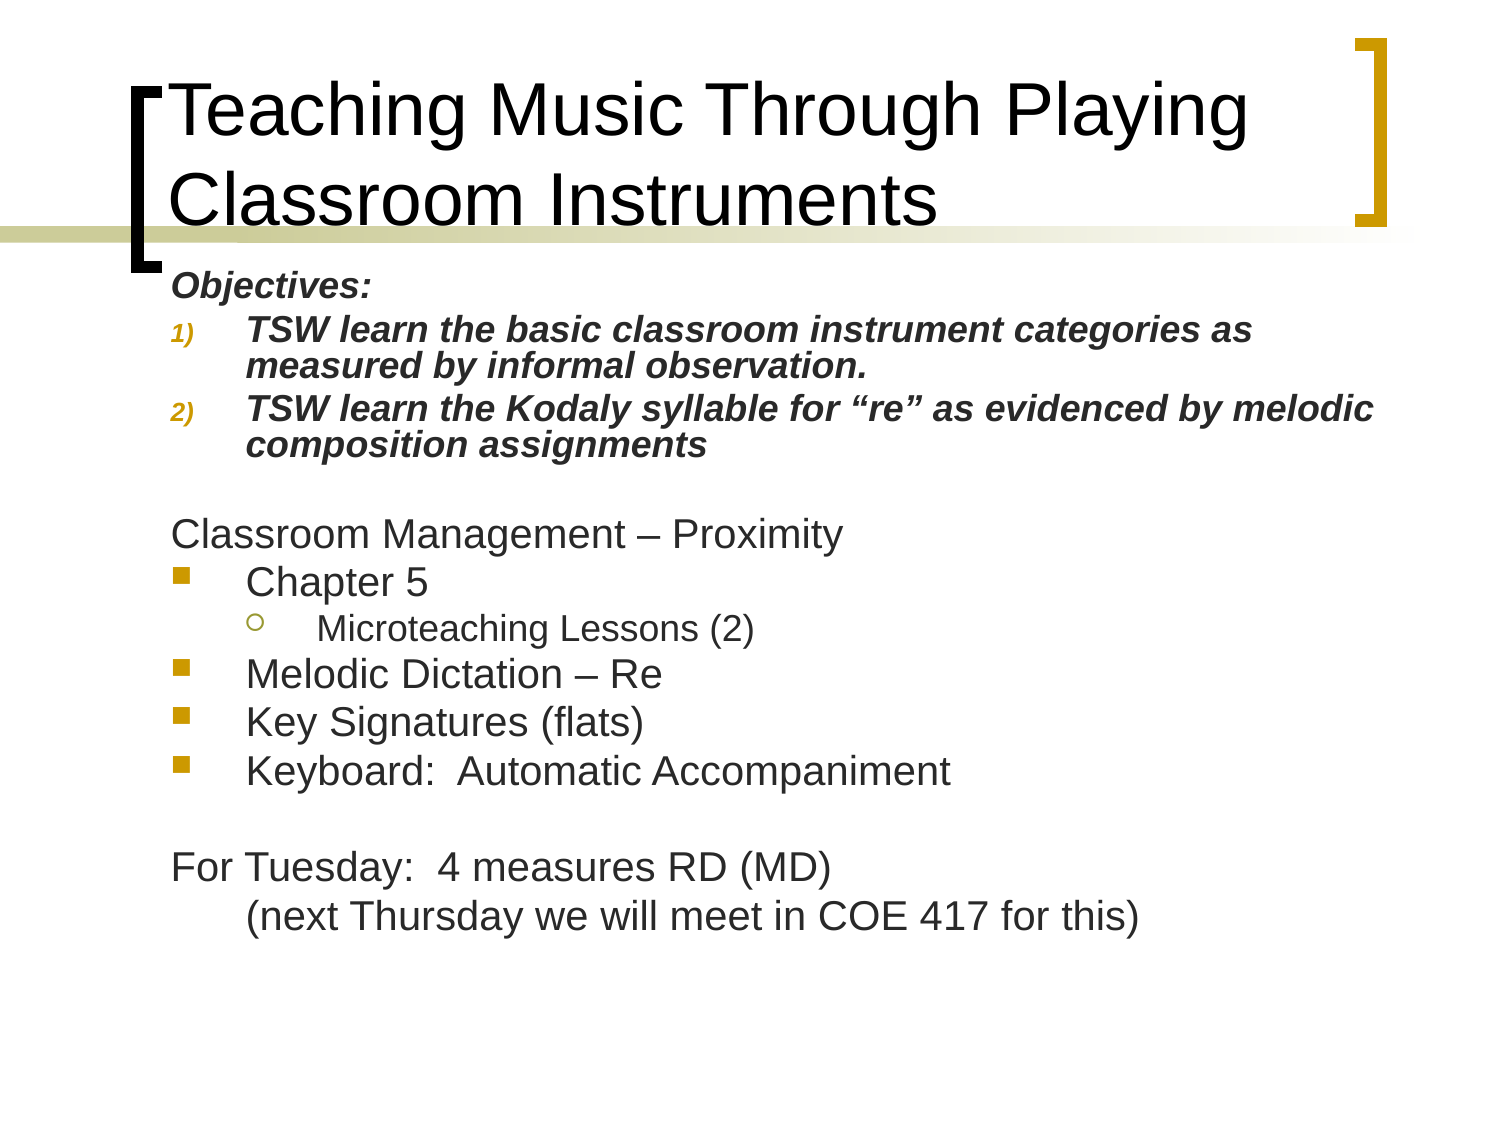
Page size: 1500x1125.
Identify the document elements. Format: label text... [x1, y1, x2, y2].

title Teaching Music Through Playing Classroom Instruments [152, 15, 1328, 248]
list Objectives: TSW learn the basic classroom instrument categories as measured by informal observation. TSW learn the Kodaly syllable for “re” as evidenced by melodic composition assignments Classroom Management – Proximity Chapter 5 Microteaching Lessons (2) Melodic Dictation – Re Key Signatures (flats) Keyboard: Automatic Accompaniment For Tuesday: 4 measures RD (MD) (next Thursday we will meet in COE 417 for this) [155, 262, 1413, 1088]
